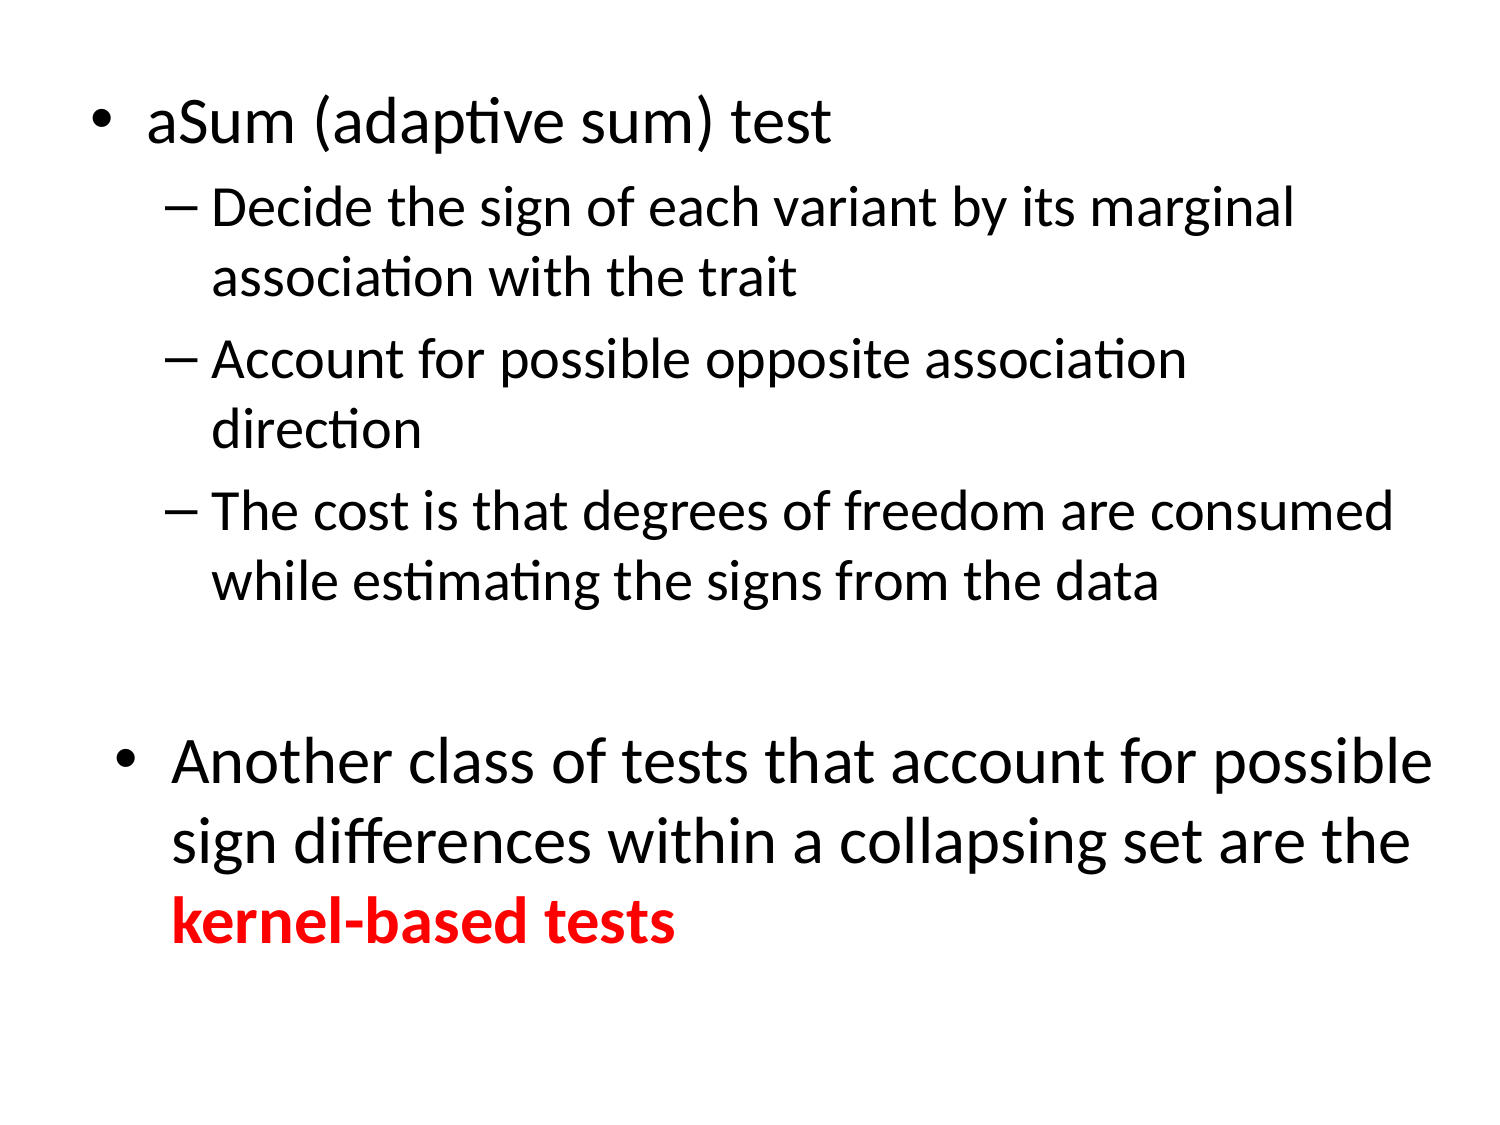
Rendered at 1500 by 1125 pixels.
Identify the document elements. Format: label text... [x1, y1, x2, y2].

list aSum (adaptive sum) test Decide the sign of each variant by its marginal association with the trait Account for possible opposite association direction The cost is that degrees of freedom are consumed while estimating the signs from the data [75, 69, 1425, 746]
text_box Another class of tests that account for possible sign differences within a collapsing set are the kernel-based tests [99, 709, 1450, 1084]
